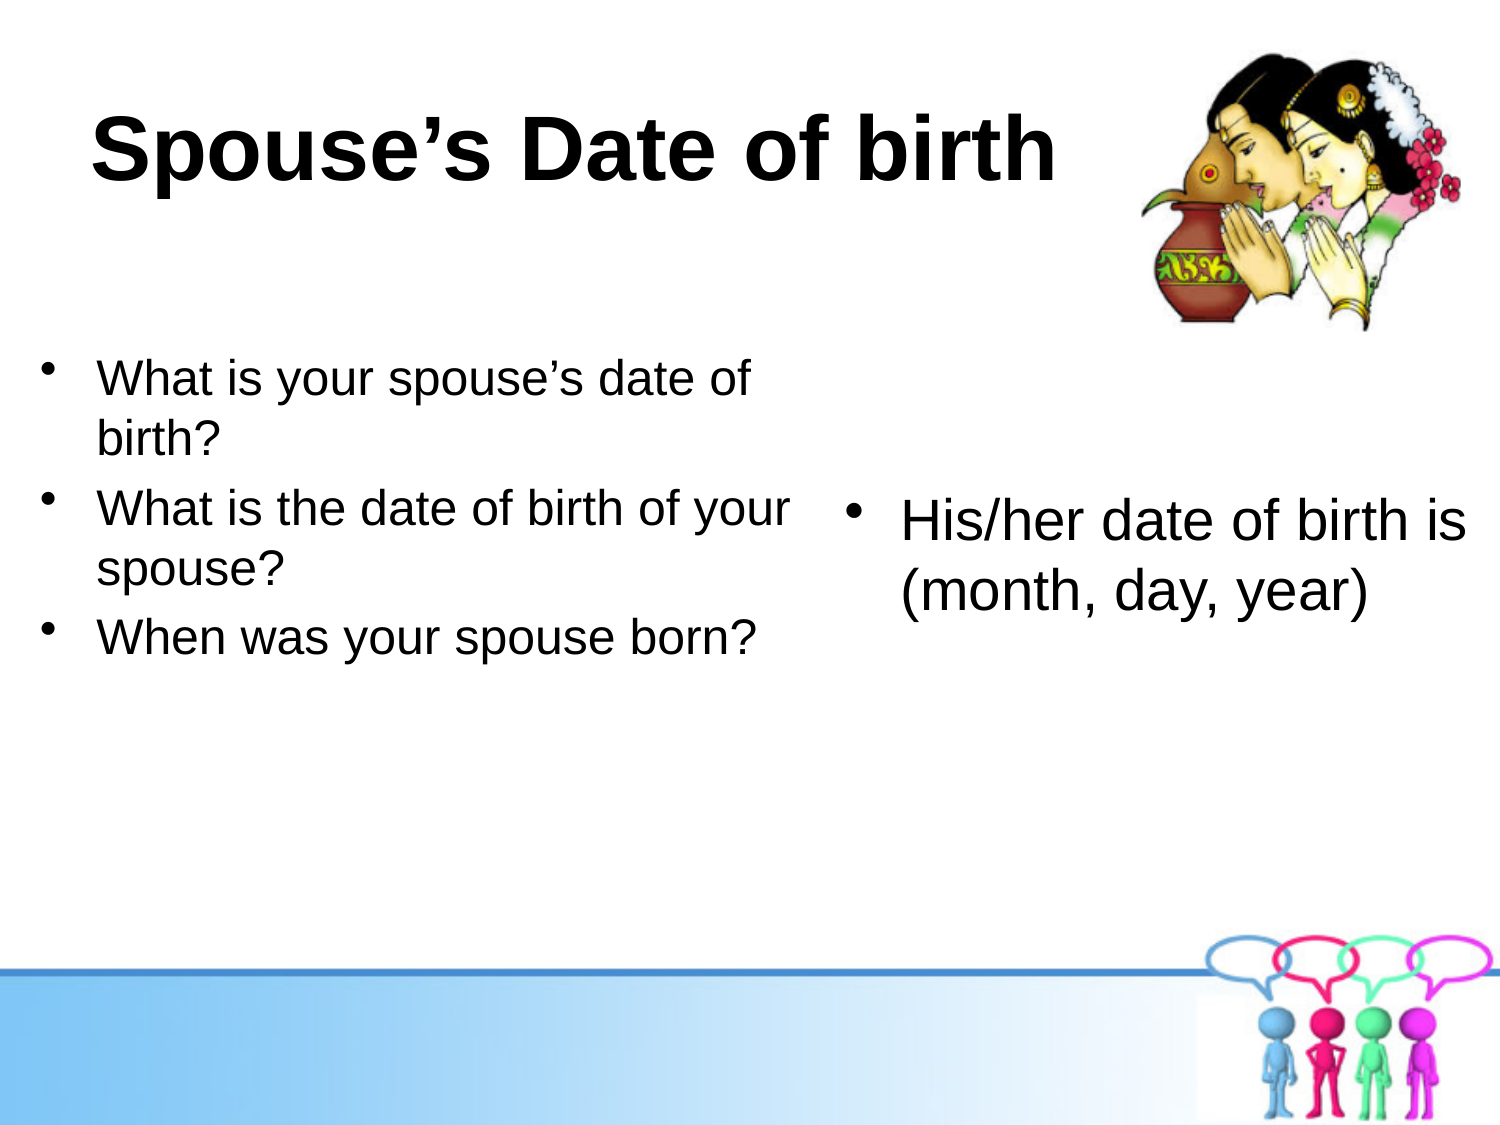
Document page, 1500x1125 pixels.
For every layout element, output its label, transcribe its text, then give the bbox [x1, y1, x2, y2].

list What is your spouse’s date of birth? What is the date of birth of your spouse? When was your spouse born? [24, 337, 882, 1125]
picture [0, 0, 1500, 1125]
list His/her date of birth is (month, day, year) [829, 474, 1499, 1063]
title Spouse’s Date of birth [75, 50, 1132, 238]
